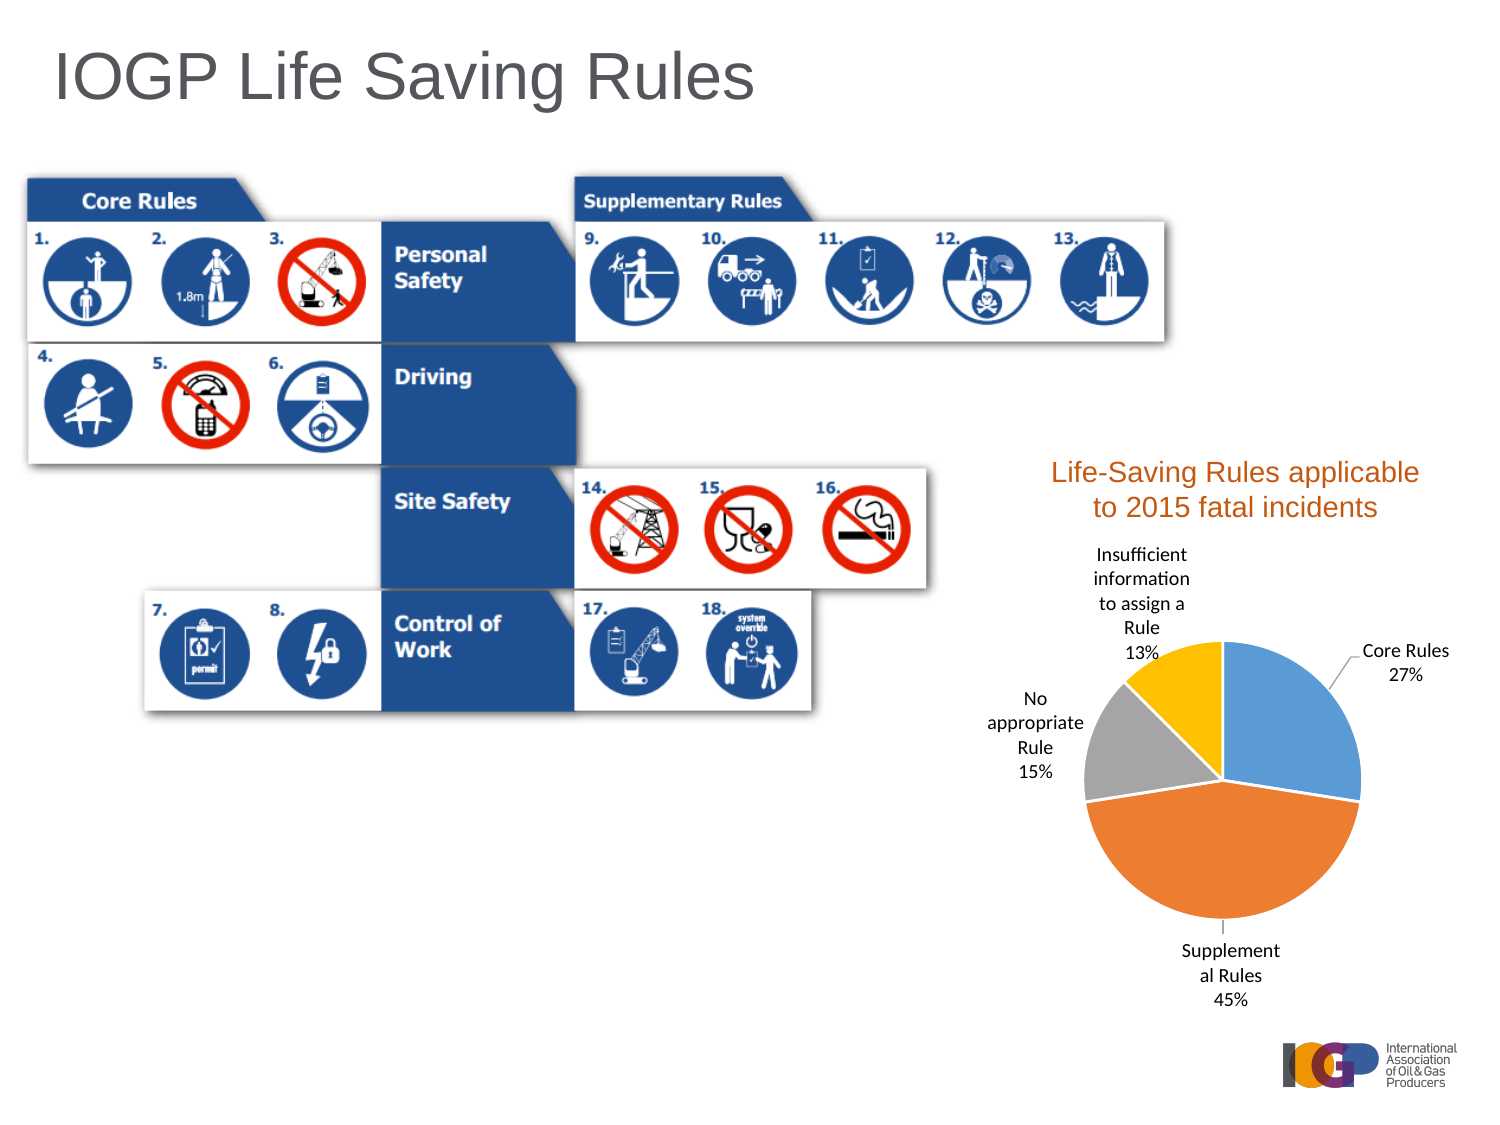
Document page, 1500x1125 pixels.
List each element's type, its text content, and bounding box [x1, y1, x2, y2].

picture [1271, 1031, 1469, 1099]
title IOGP Life Saving Rules [38, 34, 1460, 233]
text_box Life-Saving Rules applicable to 2015 fatal incidents [1192, 445, 1439, 529]
picture [18, 166, 1500, 1016]
